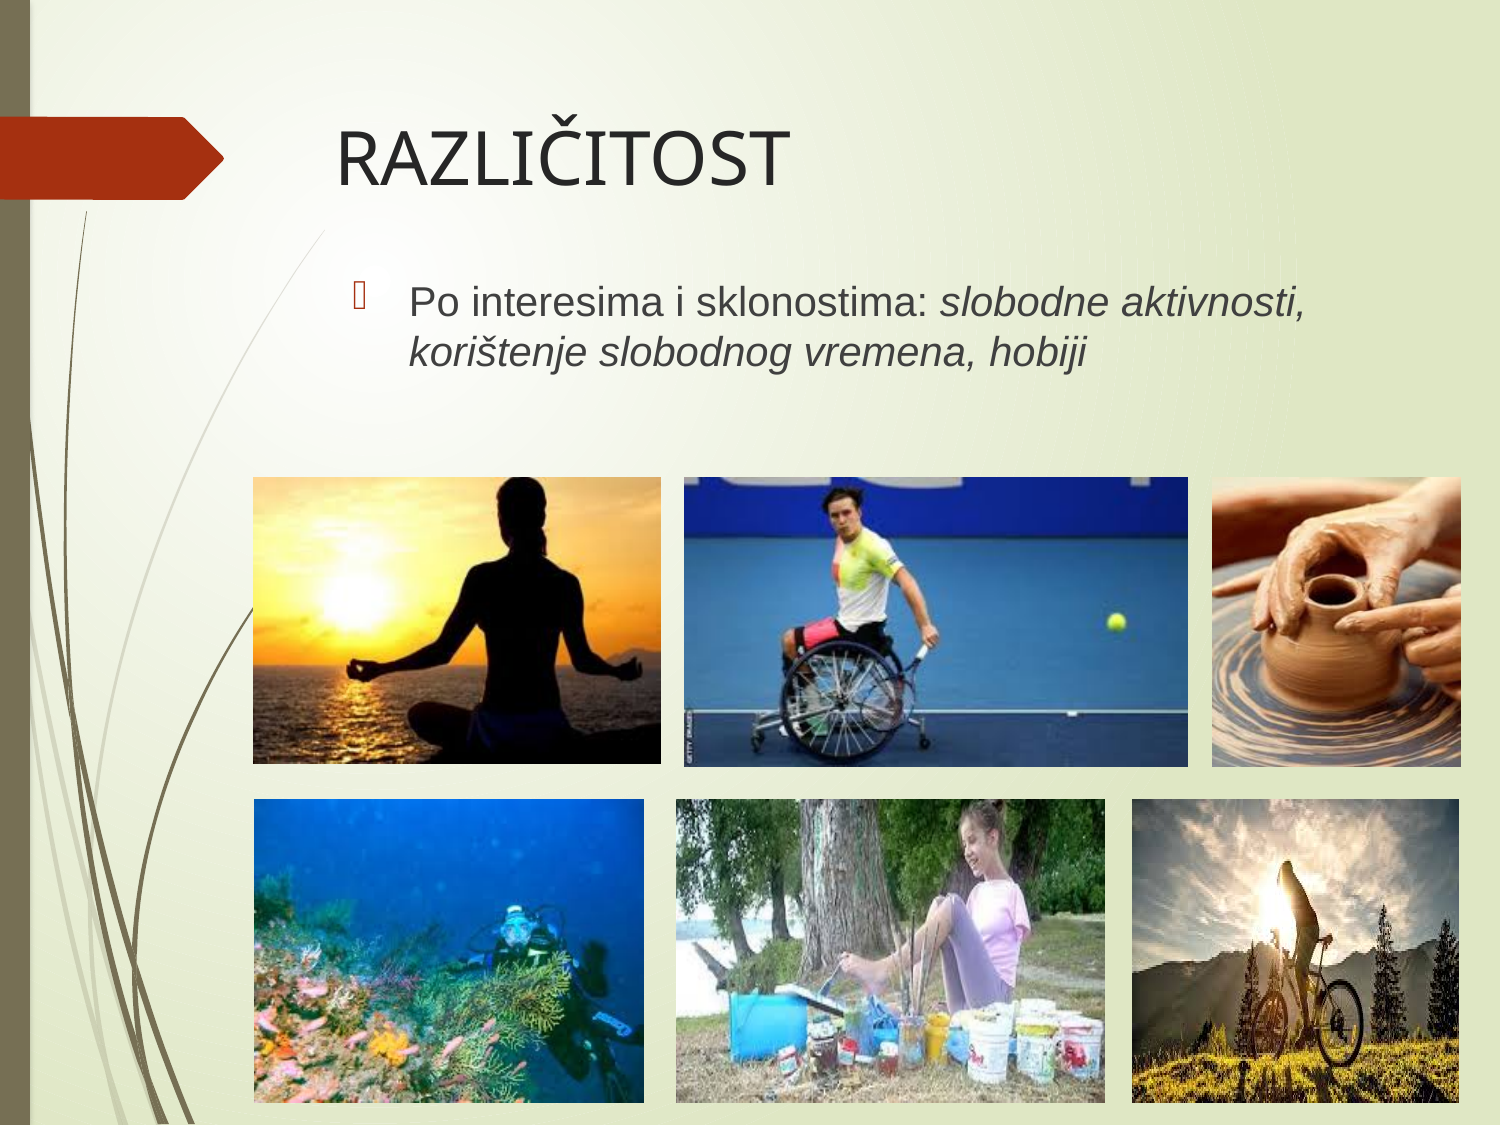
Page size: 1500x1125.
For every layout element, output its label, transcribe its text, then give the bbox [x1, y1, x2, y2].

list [254, 799, 644, 1103]
list Po interesima i sklonostima: slobodne aktivnosti, korištenje slobodnog vremena, hobiji [337, 267, 1419, 887]
title RAZLIČITOST [319, 102, 1400, 313]
picture [675, 799, 1105, 1103]
picture [253, 476, 661, 764]
picture [1132, 799, 1459, 1103]
picture [684, 477, 1188, 767]
picture [1211, 477, 1461, 767]
